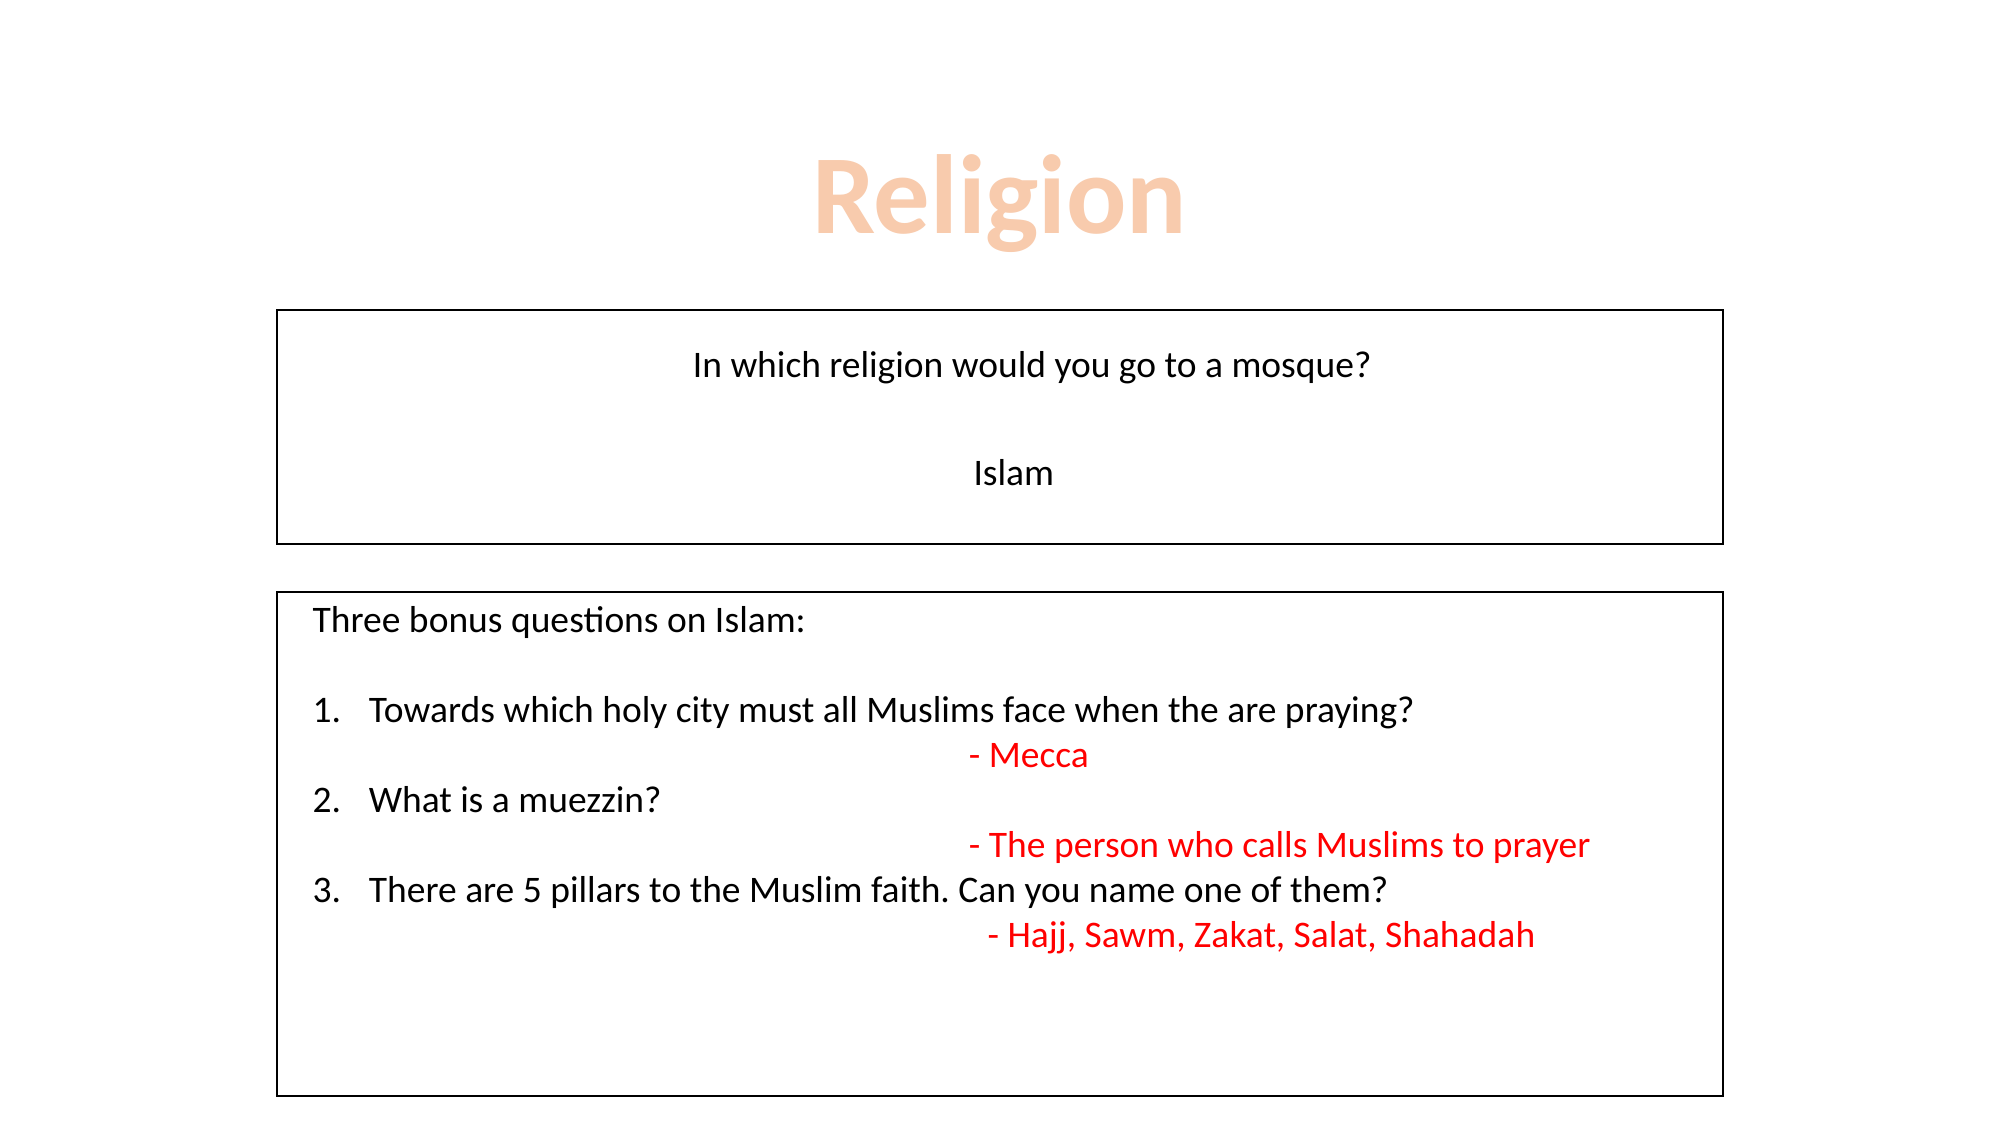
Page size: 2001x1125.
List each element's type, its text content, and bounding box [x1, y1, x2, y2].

text_box Religion [796, 113, 1203, 264]
text_box [276, 591, 1724, 1097]
text_box [276, 309, 1724, 545]
text_box Three bonus questions on Islam: Towards which holy city must all Muslims face when the are praying? - Mecca What is a muezzin? - The person who calls Muslims to prayer There are 5 pillars to the Muslim faith. Can you name one of them? - Hajj, Sawm, Zakat, Salat, Shahadah [297, 587, 1731, 963]
